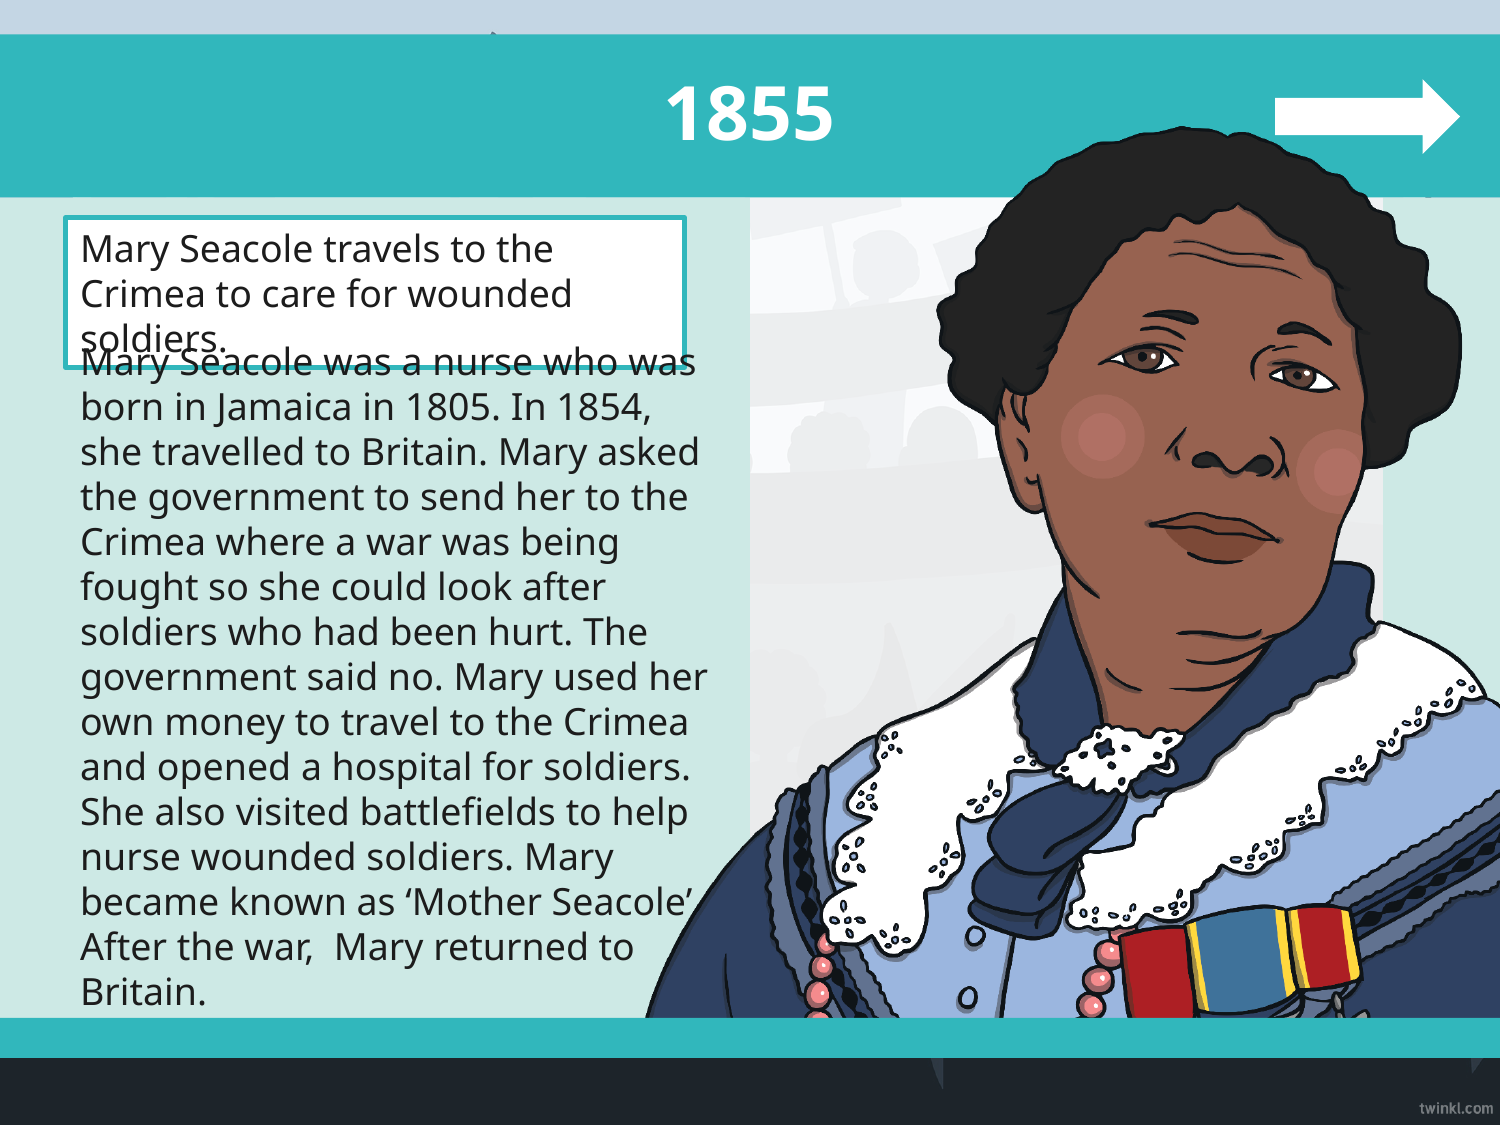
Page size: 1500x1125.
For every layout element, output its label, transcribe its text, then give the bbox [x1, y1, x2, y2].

text_box Mary Seacole travels to the Crimea to care for wounded soldiers. [65, 217, 624, 330]
picture [0, 1059, 1500, 1125]
text_box [0, 200, 624, 1017]
text_box Mary Seacole was a nurse who was born in Jamaica in 1805. In 1854, she travelled to Britain. Mary asked the government to send her to the Crimea where a war was being fought so she could look after soldiers who had been hurt. The government said no. Mary used her own money to travel to the Crimea and opened a hospital for soldiers. She also visited battlefields to help nurse wounded soldiers. Mary became known as ‘Mother Seacole’. After the war, Mary returned to Britain. [65, 330, 624, 1017]
title 1855 [0, 32, 1500, 200]
picture [624, 126, 1500, 1032]
text_box [0, 1017, 1500, 1059]
picture [0, 0, 1500, 32]
text_box [1273, 76, 1462, 126]
